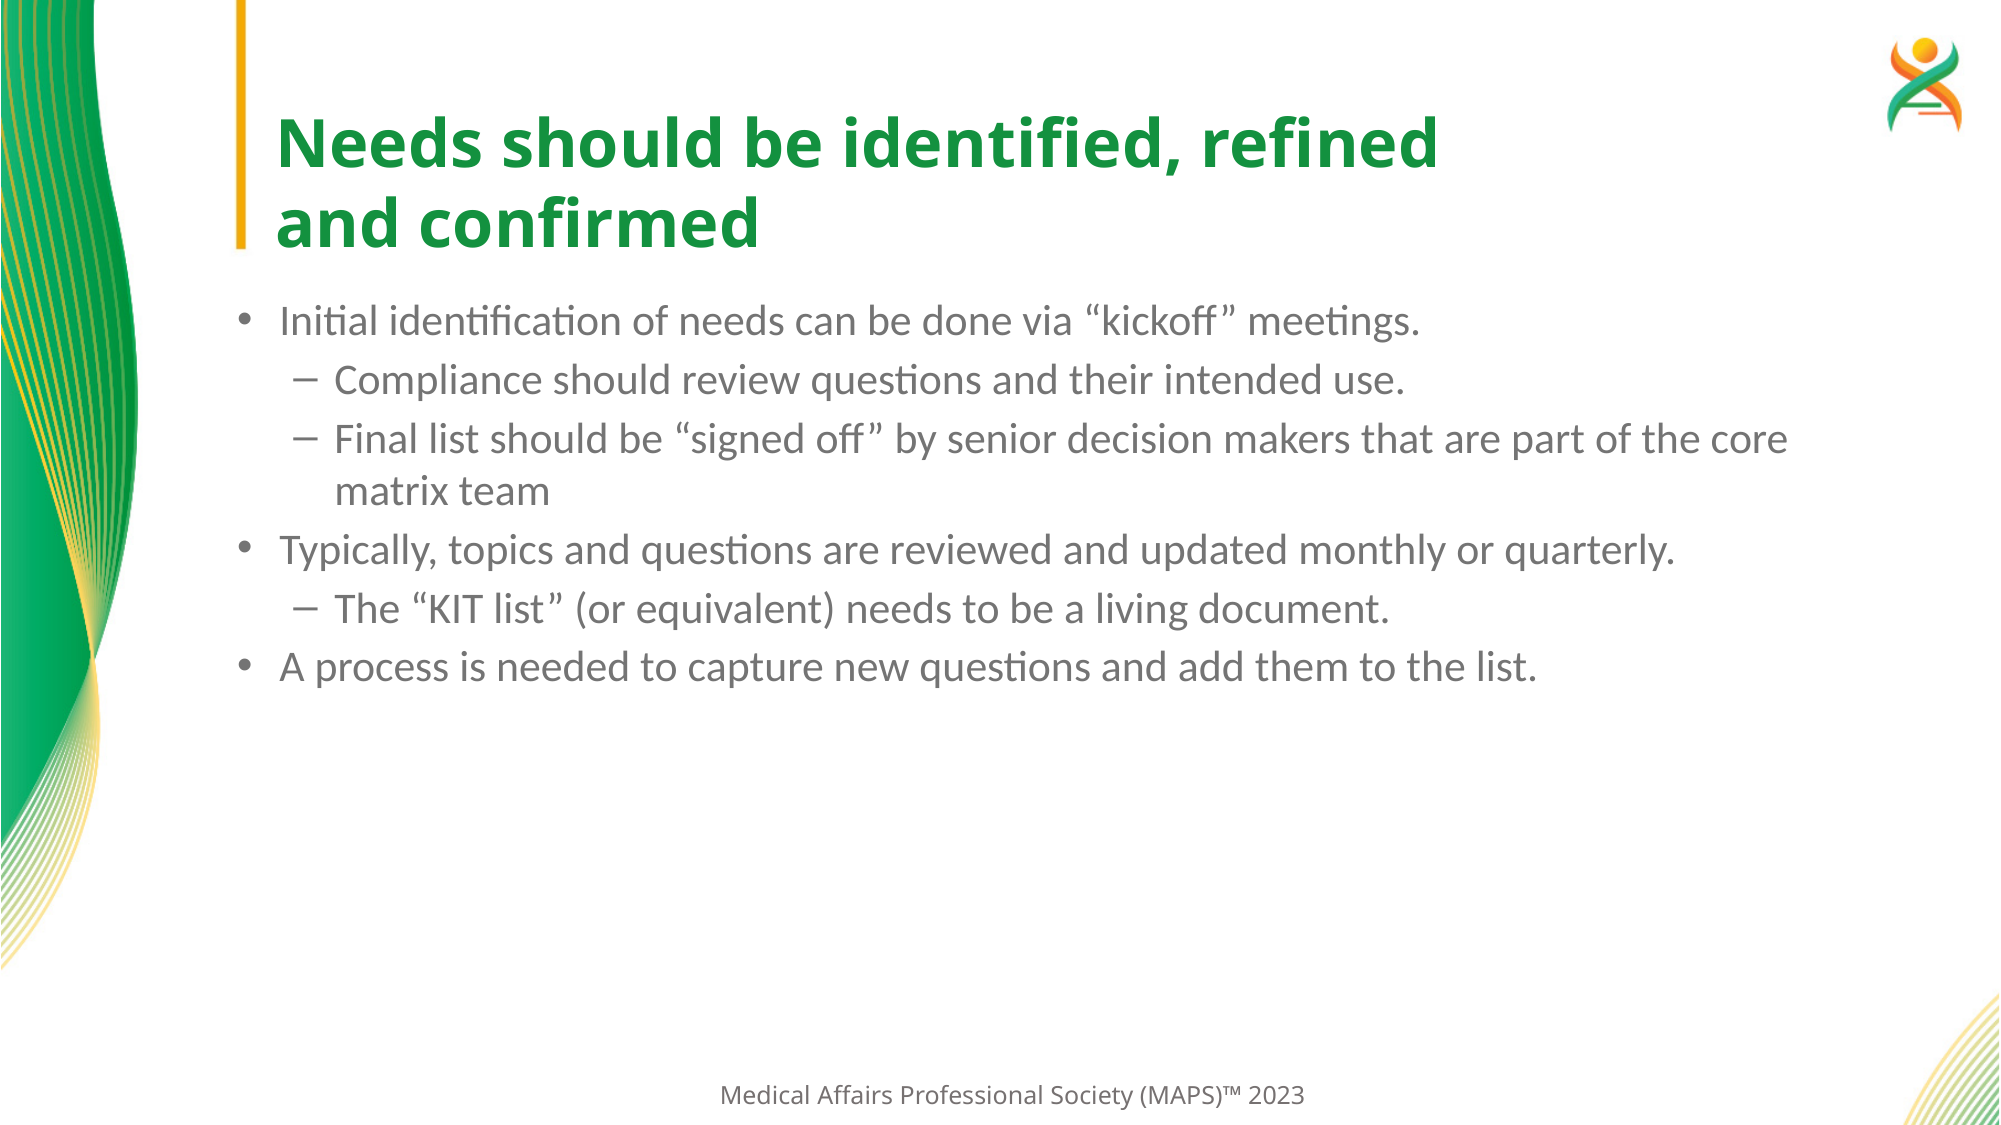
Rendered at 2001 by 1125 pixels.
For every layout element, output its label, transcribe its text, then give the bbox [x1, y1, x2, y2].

list Initial identification of needs can be done via “kickoff” meetings. Compliance should review questions and their intended use. Final list should be “signed off” by senior decision makers that are part of the core matrix team Typically, topics and questions are reviewed and updated monthly or quarterly. The “KIT list” (or equivalent) needs to be a living document. A process is needed to capture new questions and add them to the list. [229, 283, 1807, 740]
picture [1874, 979, 2000, 1125]
picture [1, 0, 190, 1125]
picture [1872, 5, 1999, 138]
title Needs should be identified, refined and confirmed [267, 66, 1527, 297]
picture [215, 0, 267, 274]
